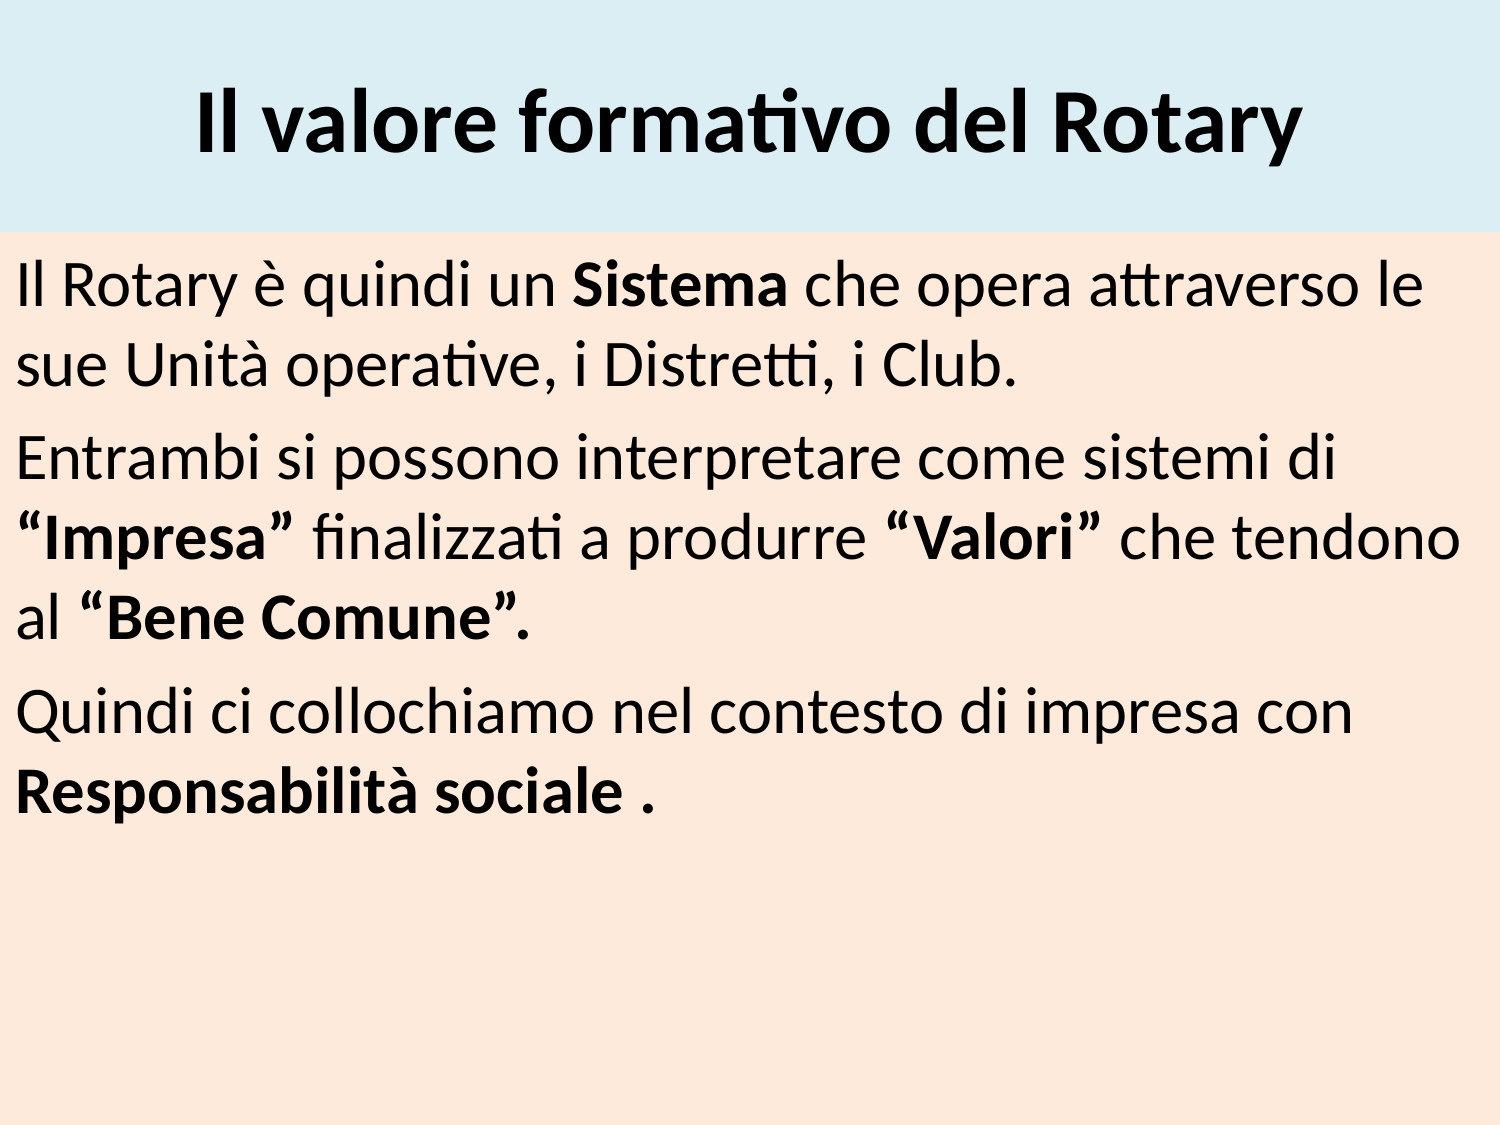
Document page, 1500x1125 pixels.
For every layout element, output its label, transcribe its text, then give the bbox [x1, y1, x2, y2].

title Il valore formativo del Rotary [0, 0, 1500, 231]
list Il Rotary è quindi un Sistema che opera attraverso le sue Unità operative, i Distretti, i Club. Entrambi si possono interpretare come sistemi di “Impresa” finalizzati a produrre “Valori” che tendono al “Bene Comune”. Quindi ci collochiamo nel contesto di impresa con Responsabilità sociale . [0, 231, 1500, 1125]
